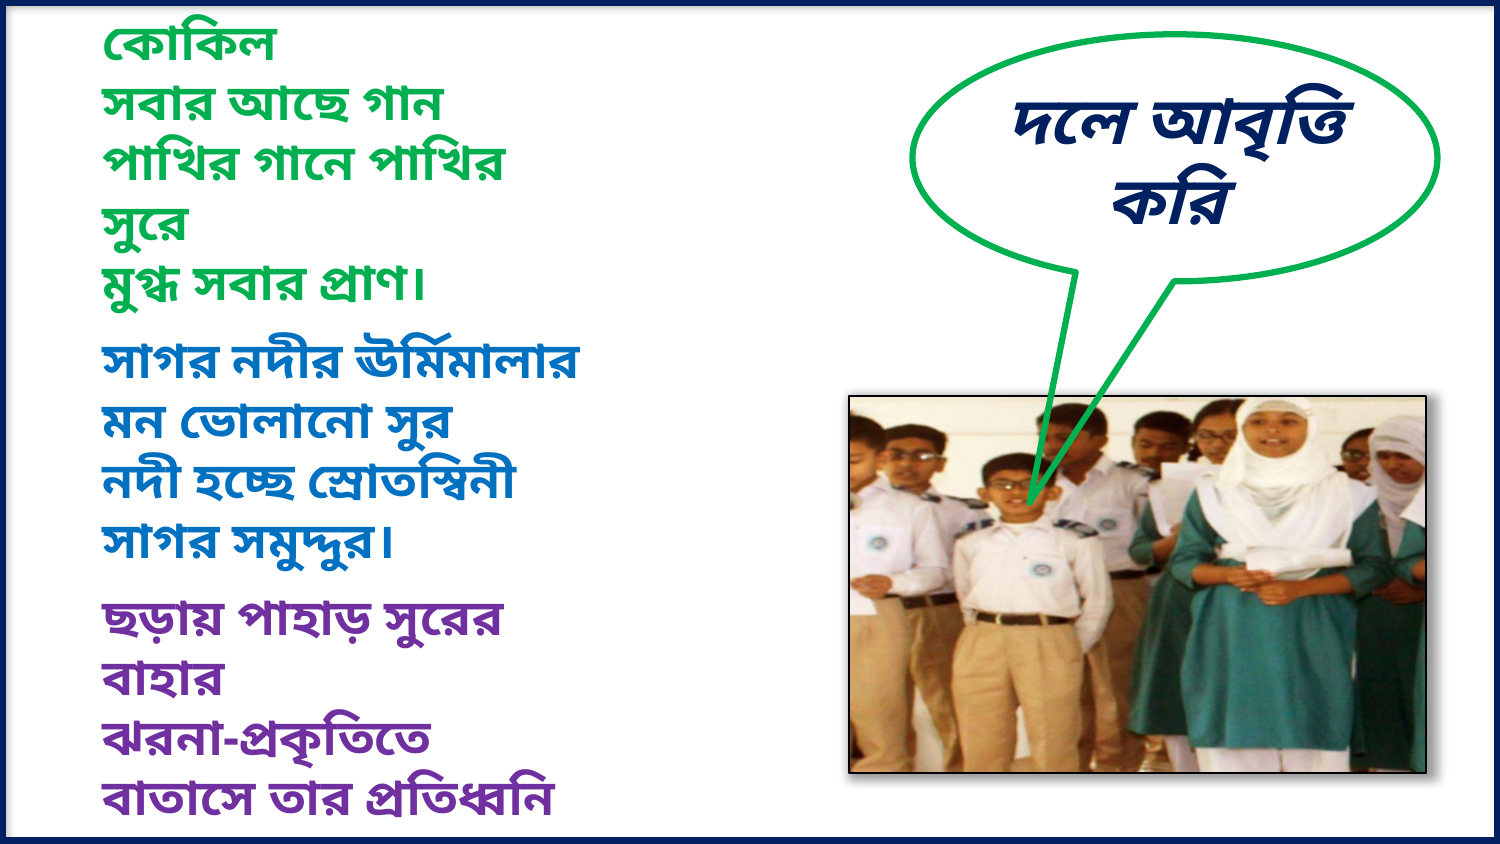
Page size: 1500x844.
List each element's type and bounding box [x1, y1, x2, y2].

text_box [0, 0, 1500, 844]
picture [849, 396, 1426, 772]
